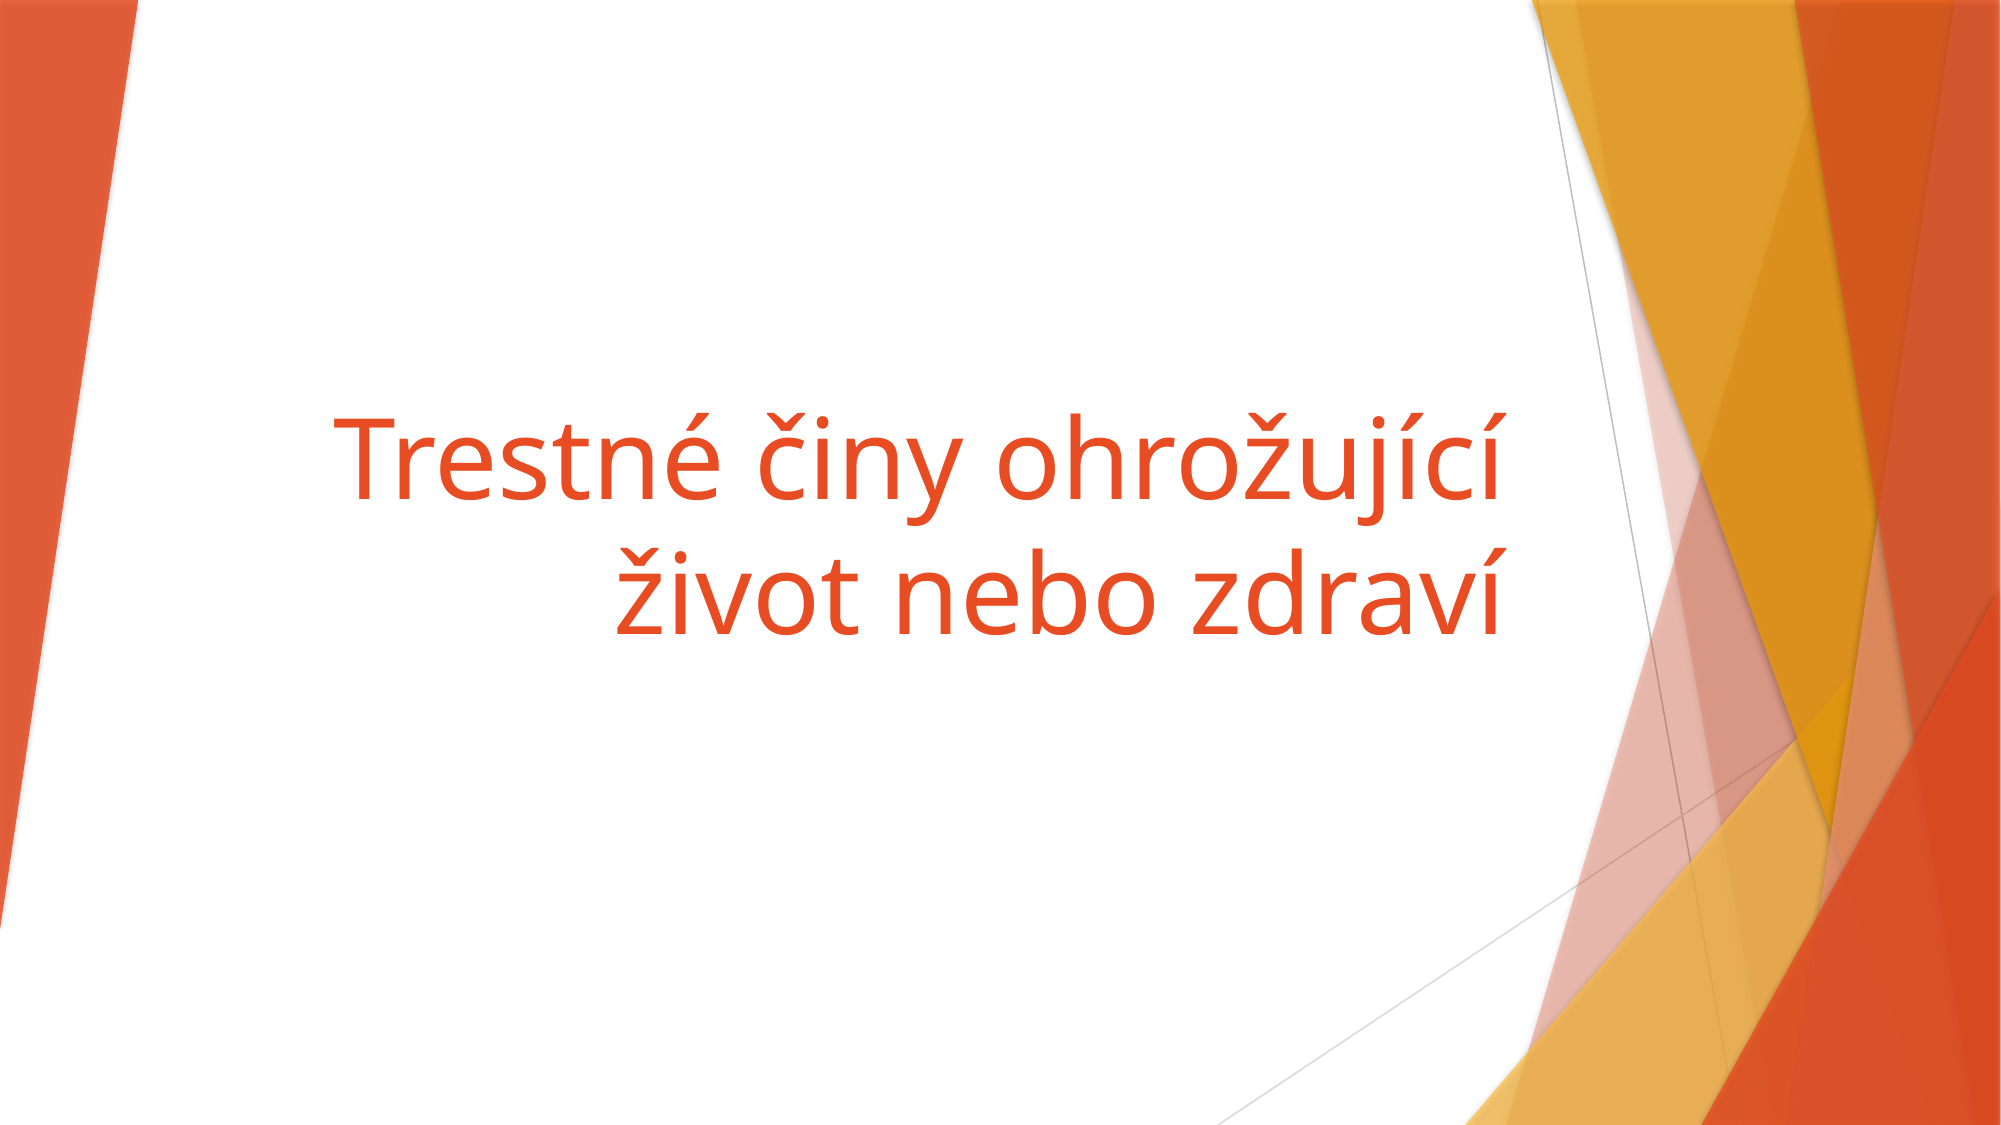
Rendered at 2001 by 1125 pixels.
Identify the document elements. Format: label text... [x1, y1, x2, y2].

title Trestné činy ohrožující život nebo zdraví [247, 394, 1522, 665]
